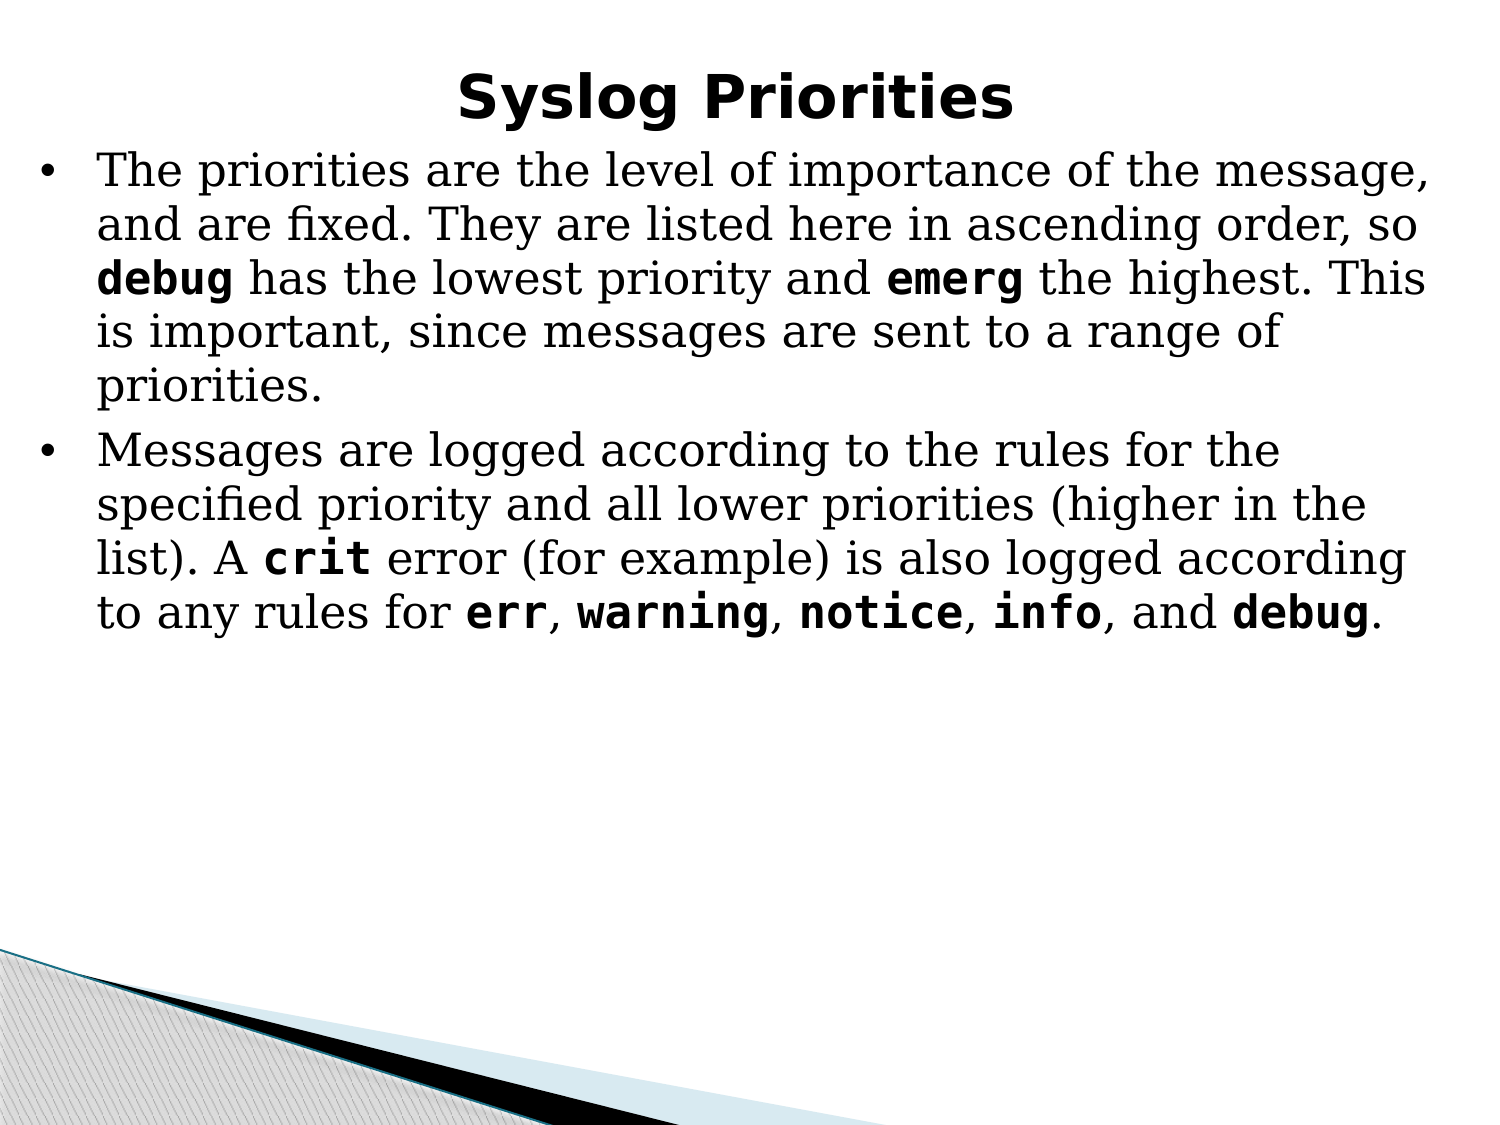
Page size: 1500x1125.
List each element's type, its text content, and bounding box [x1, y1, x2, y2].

text_box Syslog Priorities The priorities are the level of importance of the message, and are fixed. They are listed here in ascending order, so debug has the lowest priority and emerg the highest. This is important, since messages are sent to a range of priorities. Messages are logged according to the rules for the specified priority and all lower priorities (higher in the list). A crit error (for example) is also logged according to any rules for err, warning, notice, info, and debug. [26, 53, 1447, 1015]
